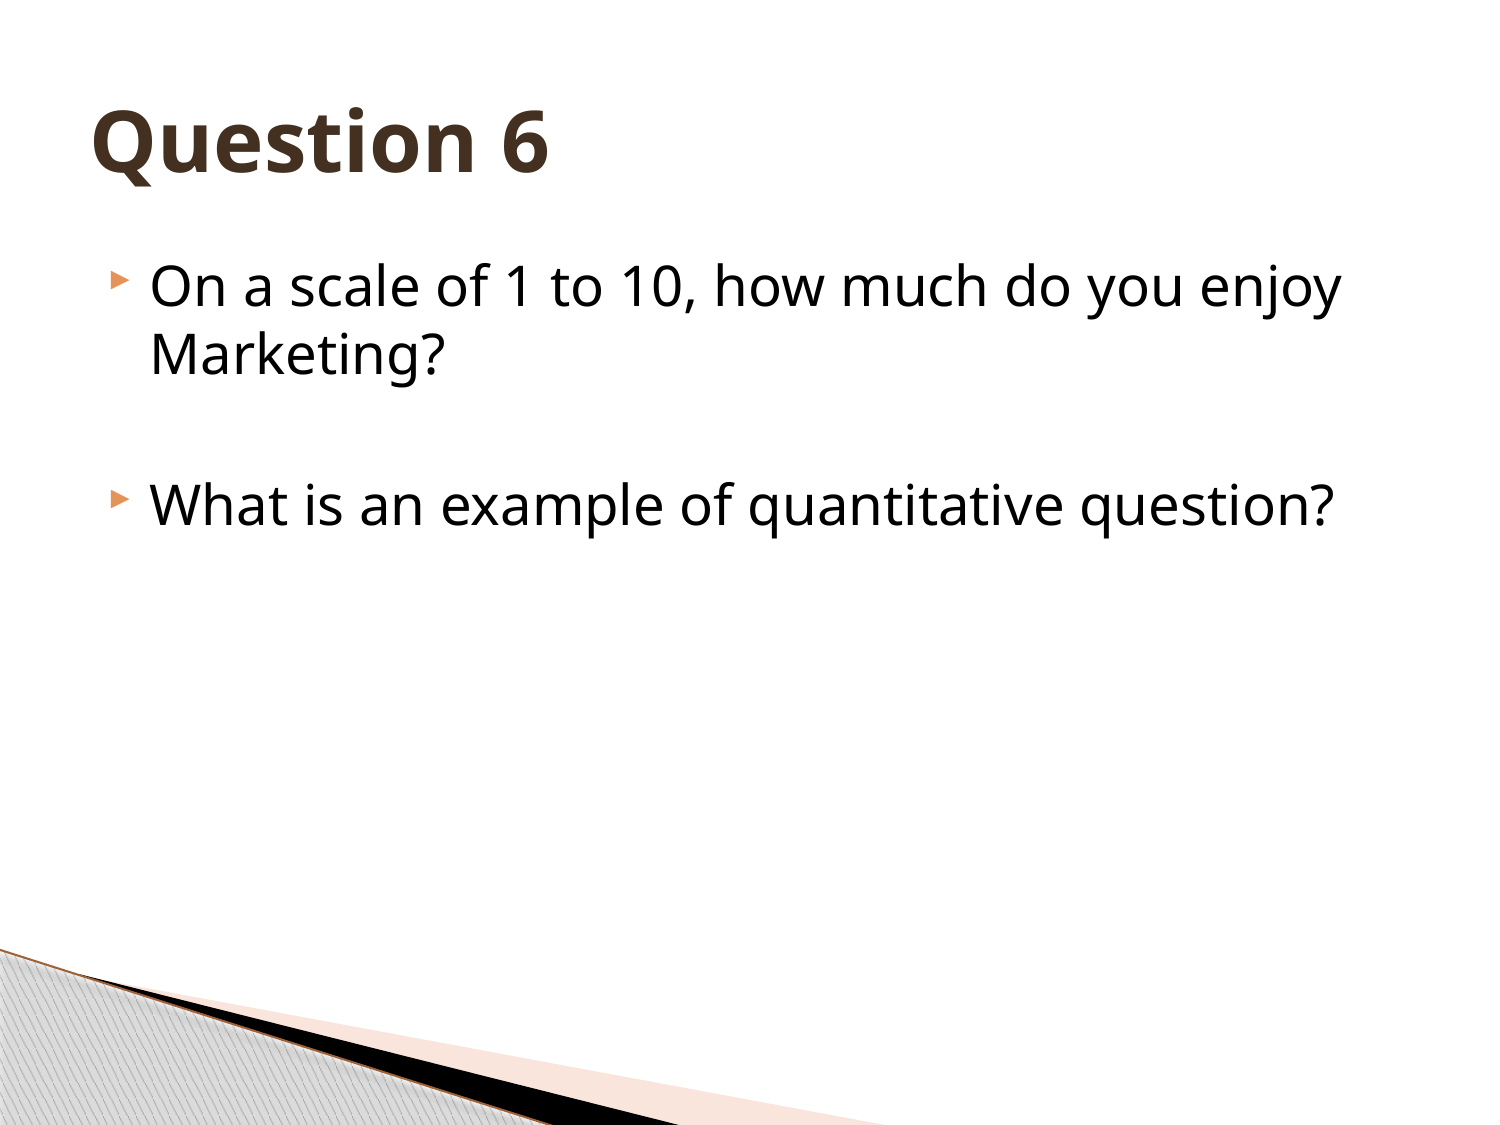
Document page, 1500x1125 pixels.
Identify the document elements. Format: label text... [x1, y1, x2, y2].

title Question 6 [75, 45, 1425, 233]
list On a scale of 1 to 10, how much do you enjoy Marketing? What is an example of quantitative question? [75, 243, 1425, 986]
